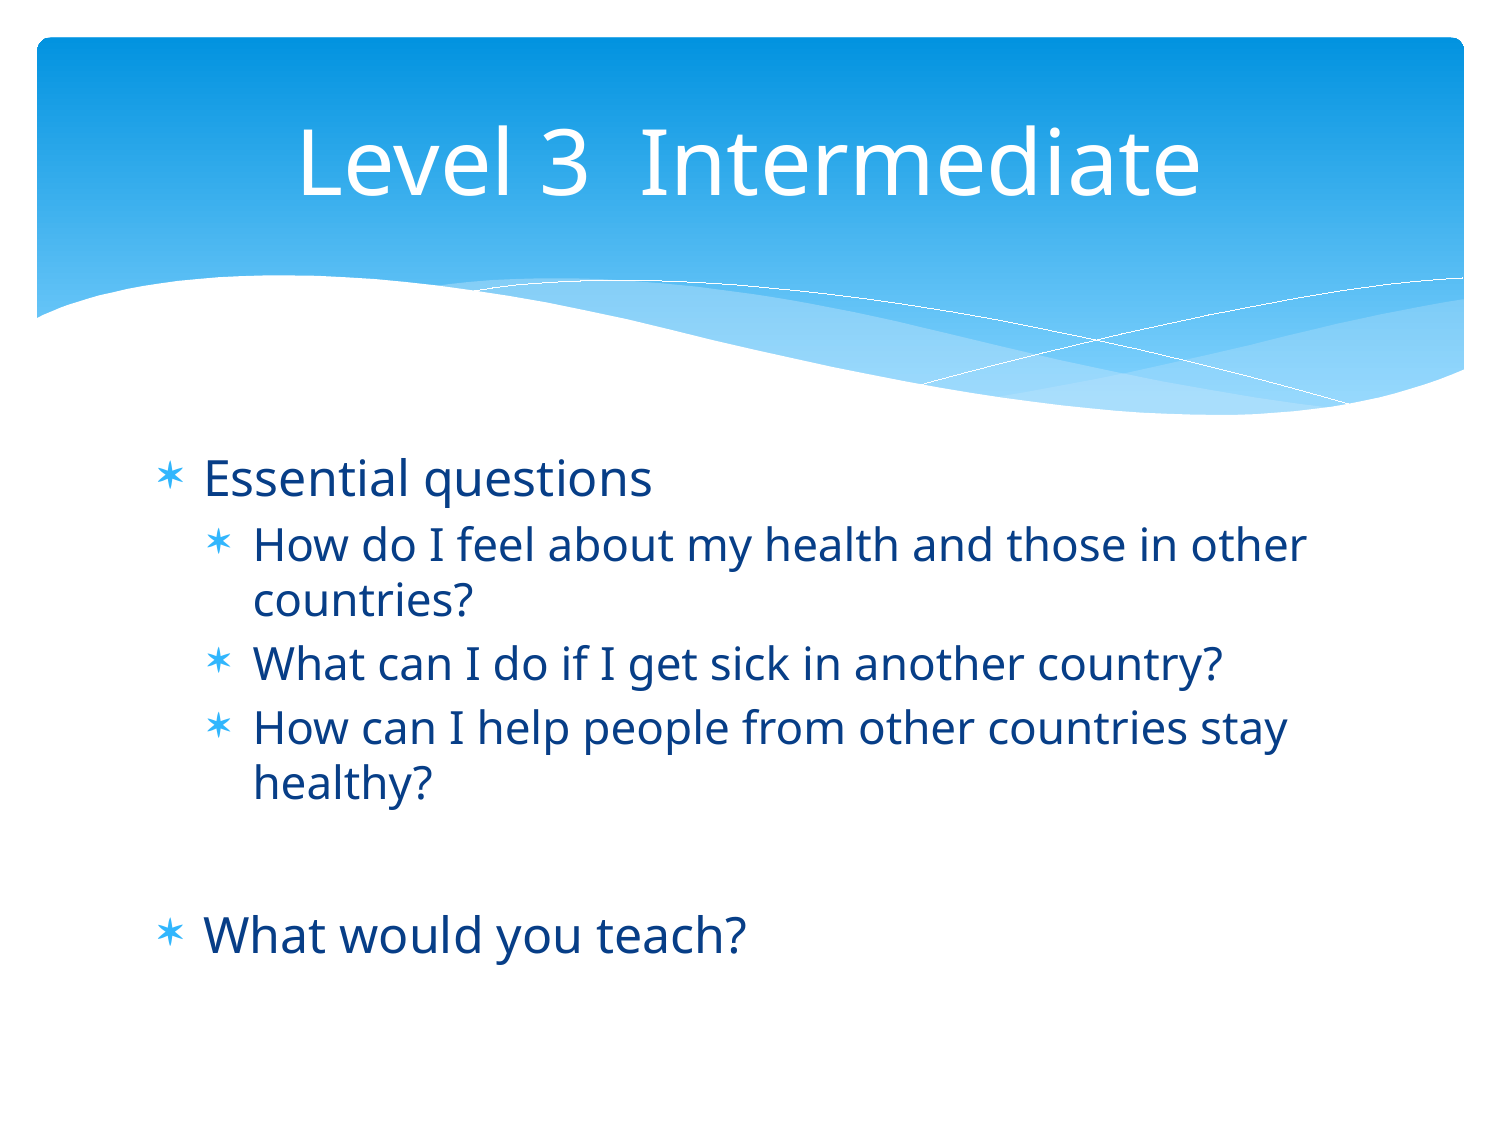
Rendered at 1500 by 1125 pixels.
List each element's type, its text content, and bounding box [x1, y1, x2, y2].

list Essential questions How do I feel about my health and those in other countries? What can I do if I get sick in another country? How can I help people from other countries stay healthy? What would you teach? [143, 438, 1359, 1005]
title Level 3 Intermediate [75, 55, 1425, 261]
